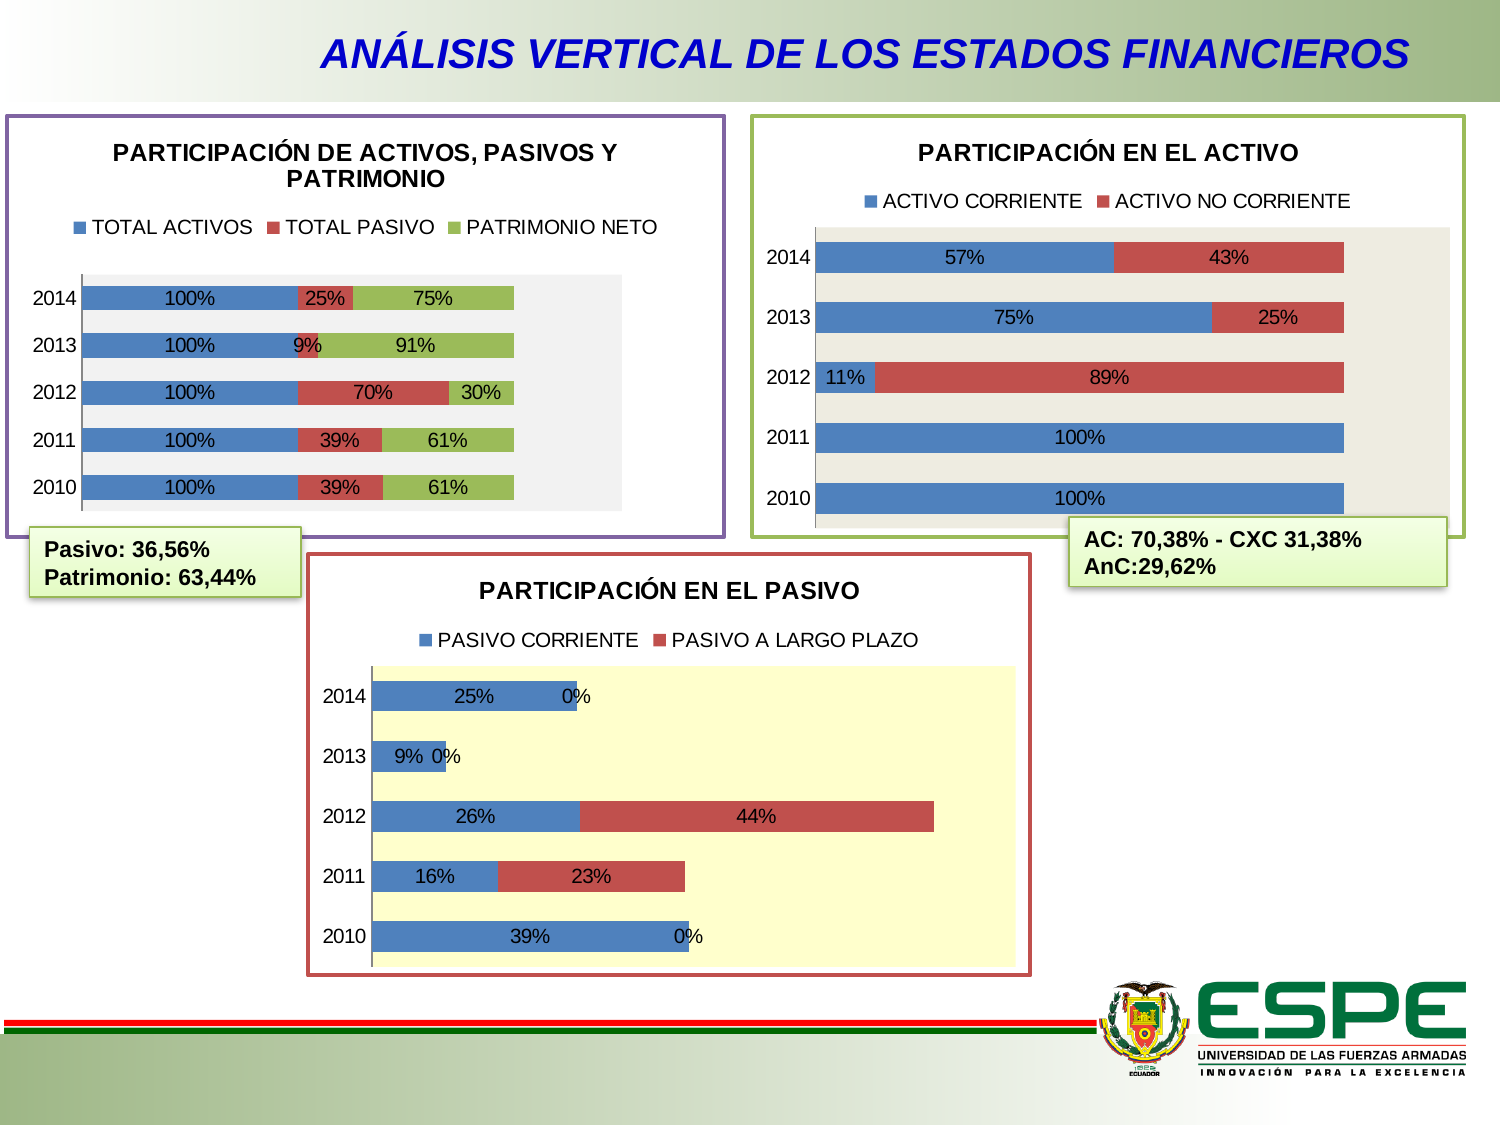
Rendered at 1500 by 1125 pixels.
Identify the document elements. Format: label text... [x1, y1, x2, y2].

text_box Pasivo: 36,56% Patrimonio: 63,44% [29, 546, 302, 598]
chart [4, 113, 727, 540]
title ANÁLISIS VERTICAL DE LOS ESTADOS FINANCIEROS [75, 19, 1425, 207]
chart [749, 113, 1467, 540]
text_box AC: 70,38% - CXC 31,38% AnC:29,62% [1068, 546, 1448, 587]
picture [1099, 981, 1466, 1076]
chart [305, 551, 1033, 978]
